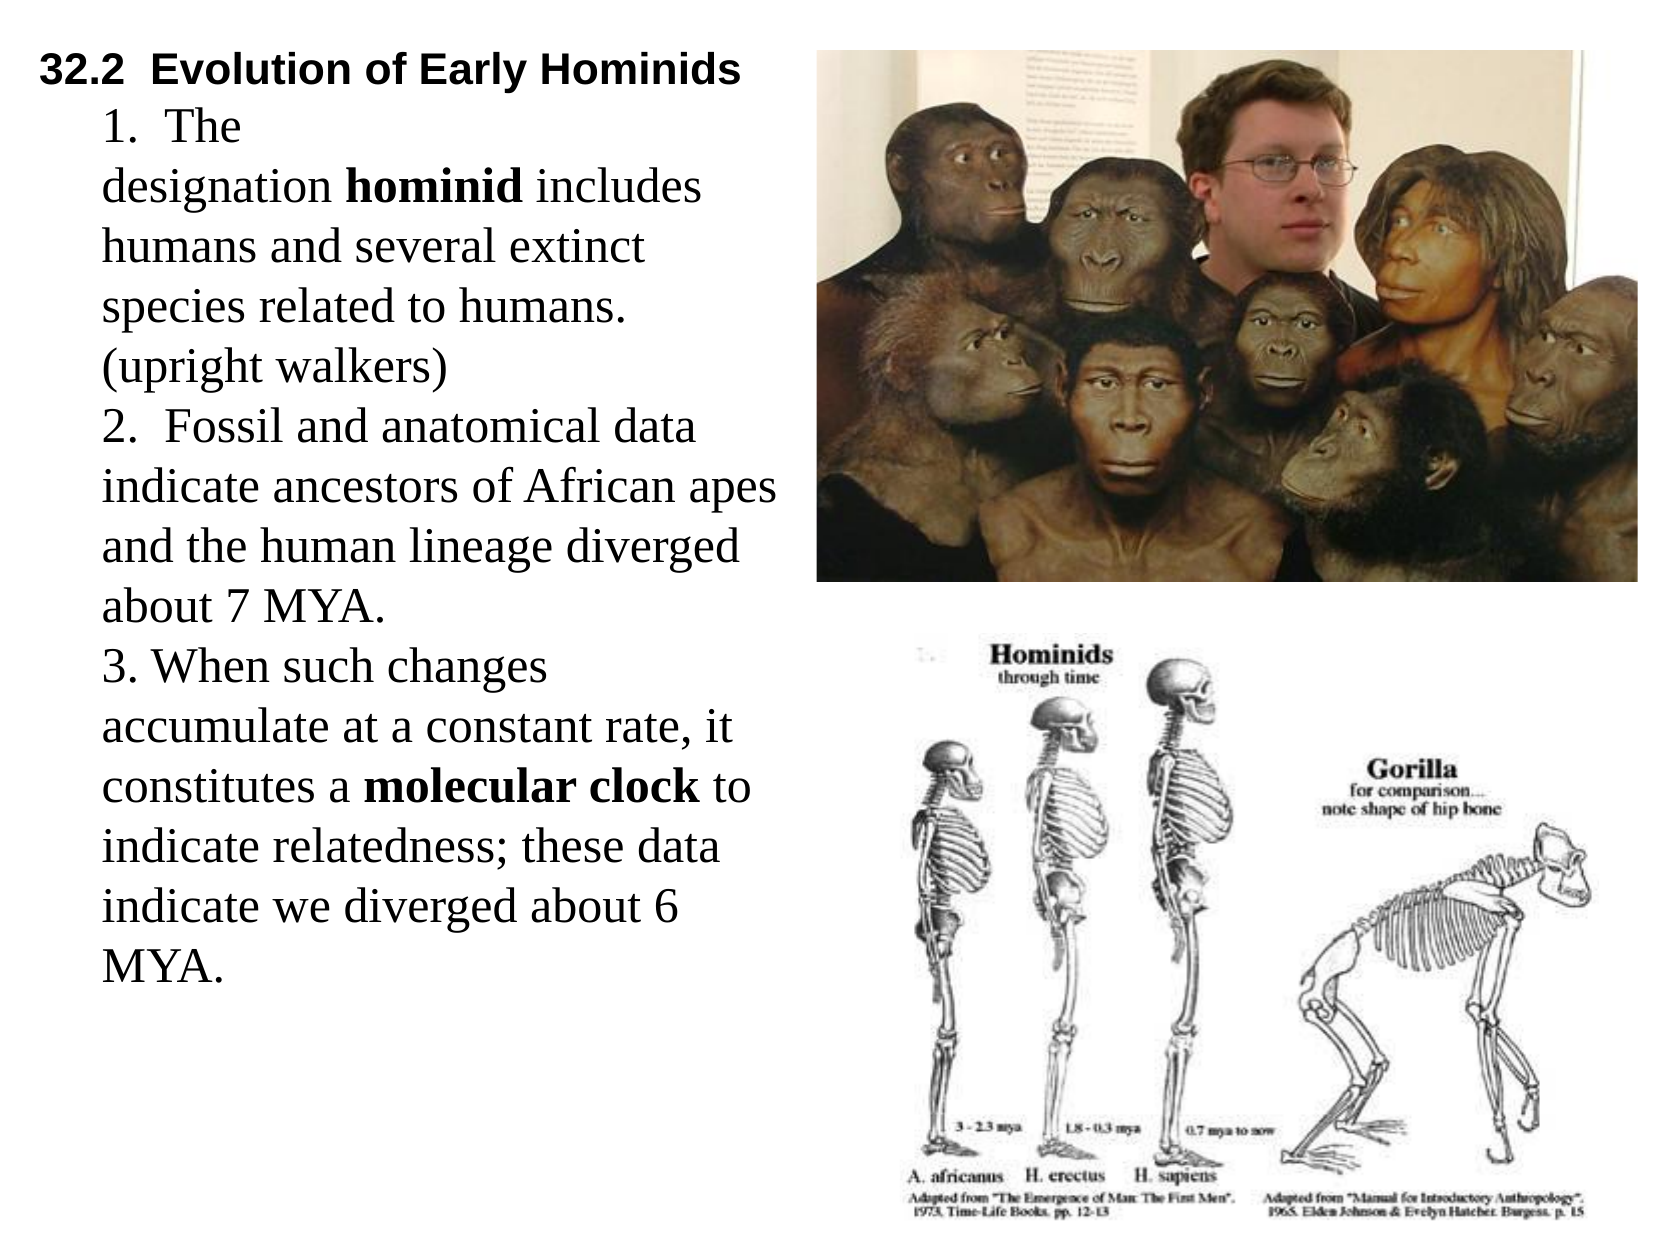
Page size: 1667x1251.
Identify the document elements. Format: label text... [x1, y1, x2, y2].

text_box 32.2 Evolution of Early Hominids 1. The designation hominid includes humans and several extinct species related to humans. (upright walkers) 2. Fossil and anatomical data indicate ancestors of African apes and the human lineage diverged about 7 MYA. 3. When such changes accumulate at a constant rate, it constitutes a molecular clock to indicate relatedness; these data indicate we diverged about 6 MYA. [32, 33, 793, 1160]
text_box [816, 50, 1638, 582]
text_box [899, 633, 1600, 1226]
